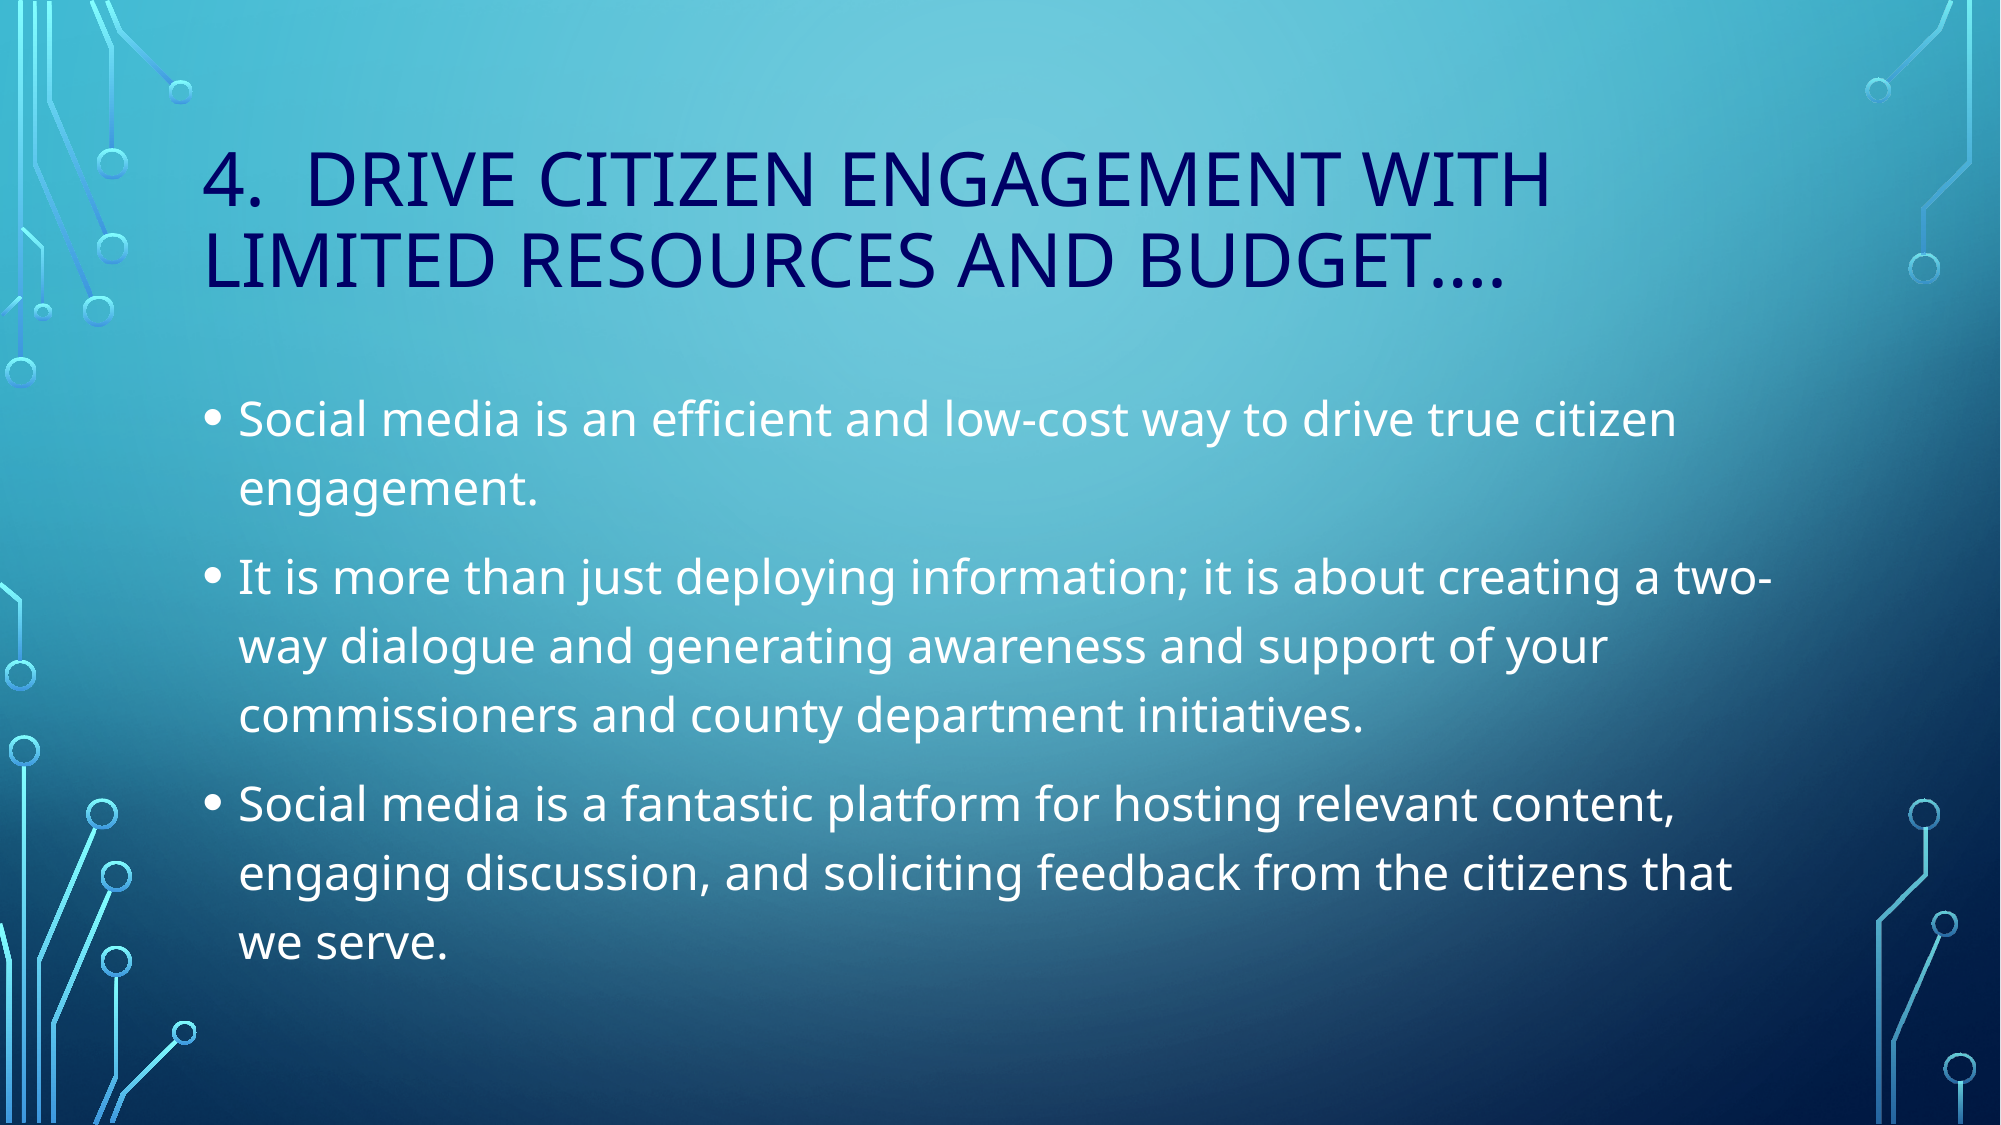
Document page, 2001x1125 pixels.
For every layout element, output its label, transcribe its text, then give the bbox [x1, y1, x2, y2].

title 4. Drive citizen engagement with limited resources and budget…. [187, 101, 1813, 344]
list Social media is an efficient and low-cost way to drive true citizen engagement. It is more than just deploying information; it is about creating a two-way dialogue and generating awareness and support of your commissioners and county department initiatives. Social media is a fantastic platform for hosting relevant content, engaging discussion, and soliciting feedback from the citizens that we serve. [187, 369, 1813, 983]
